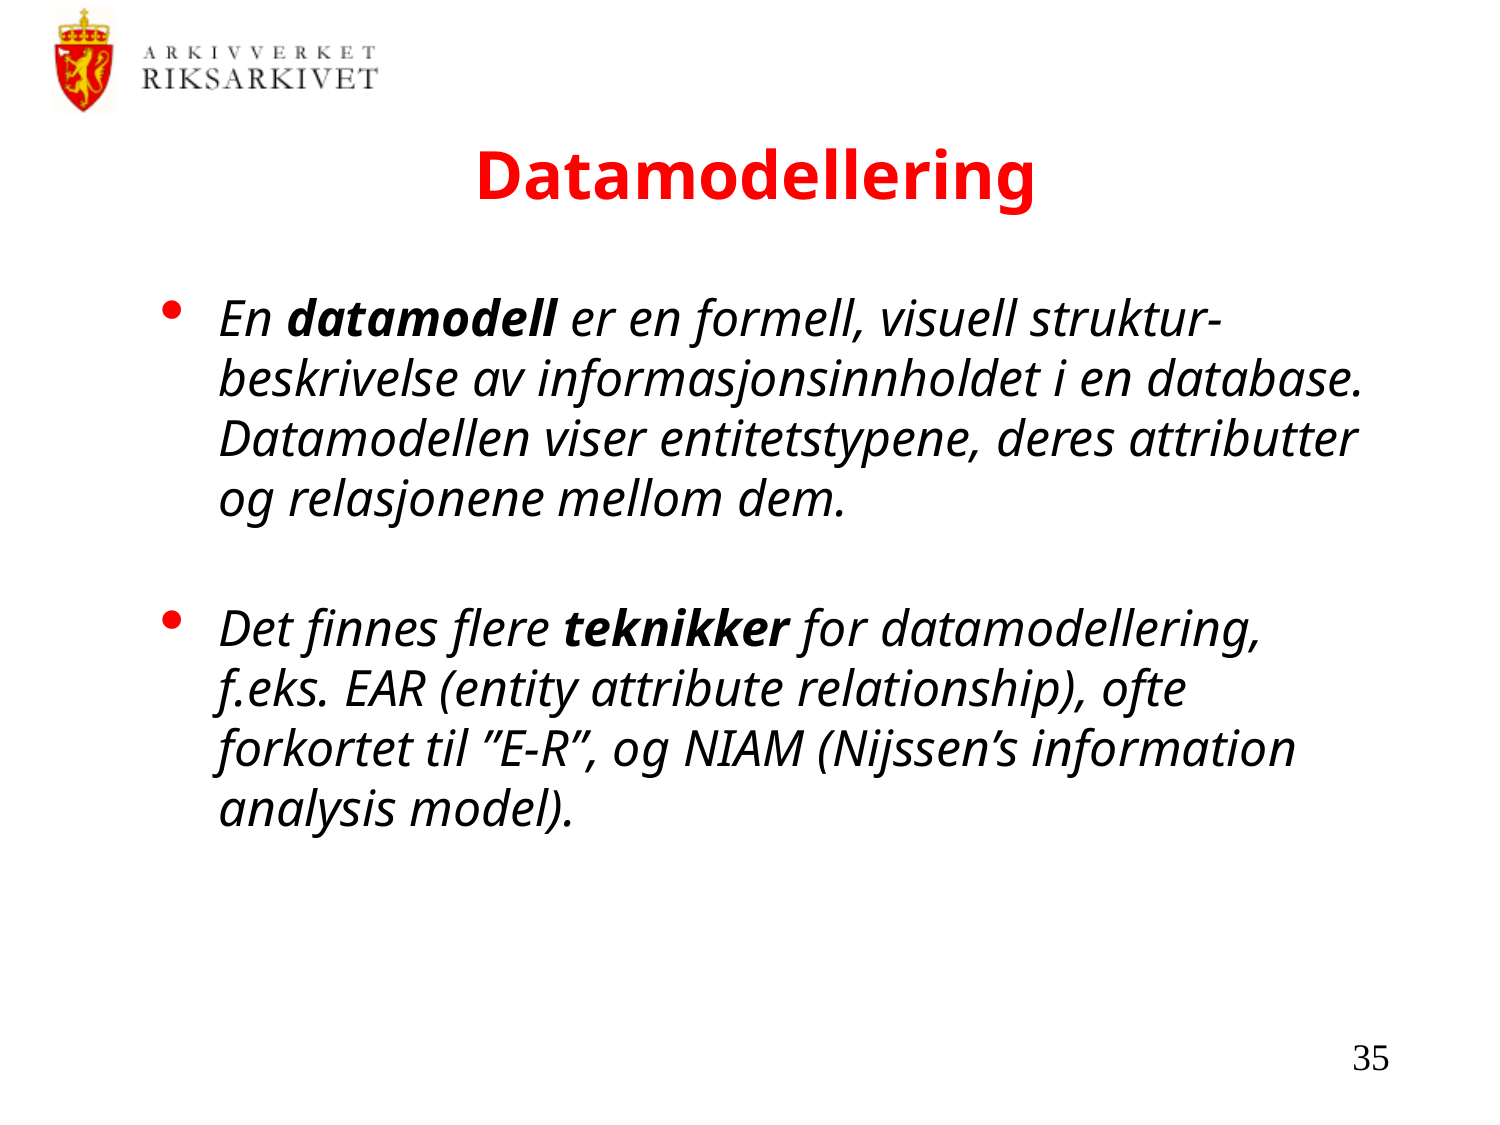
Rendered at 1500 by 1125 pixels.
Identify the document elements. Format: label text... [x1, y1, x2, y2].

picture [37, 0, 408, 122]
title Datamodellering [99, 131, 1413, 221]
list En datamodell er en formell, visuell struktur-beskrivelse av informasjonsinnholdet i en database. Datamodellen viser entitetstypene, deres attributter og relasjonene mellom dem. Det finnes flere teknikker for datamodellering, f.eks. EAR (entity attribute relationship), ofte forkortet til ”E-R”, og NIAM (Nijssen’s information analysis model). [147, 278, 1389, 941]
